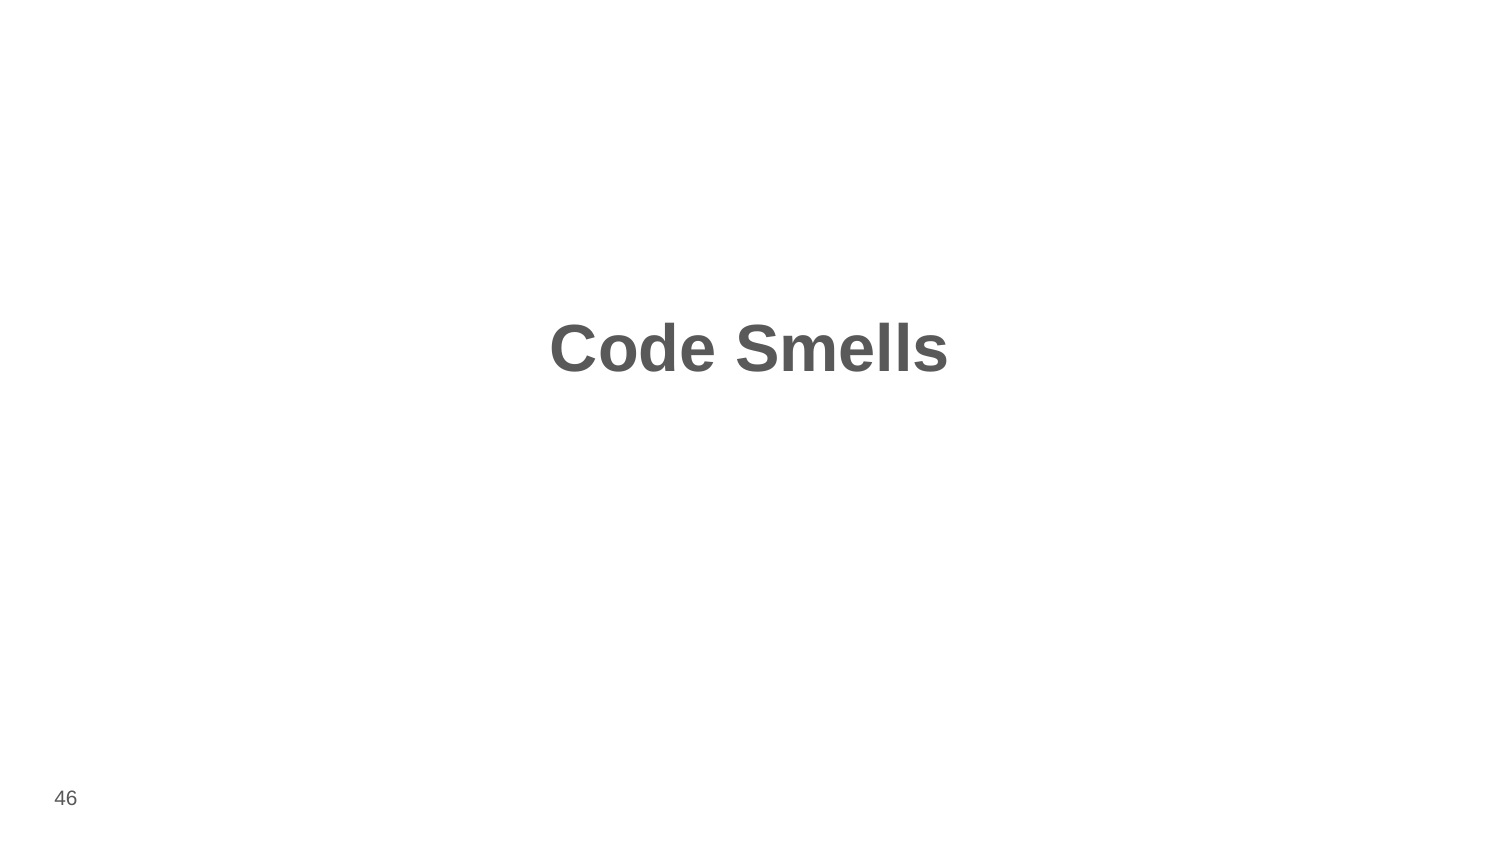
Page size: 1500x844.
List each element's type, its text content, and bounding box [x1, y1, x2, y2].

title Code Smells [51, 277, 1449, 416]
text_box ‹#› [2, 764, 93, 830]
